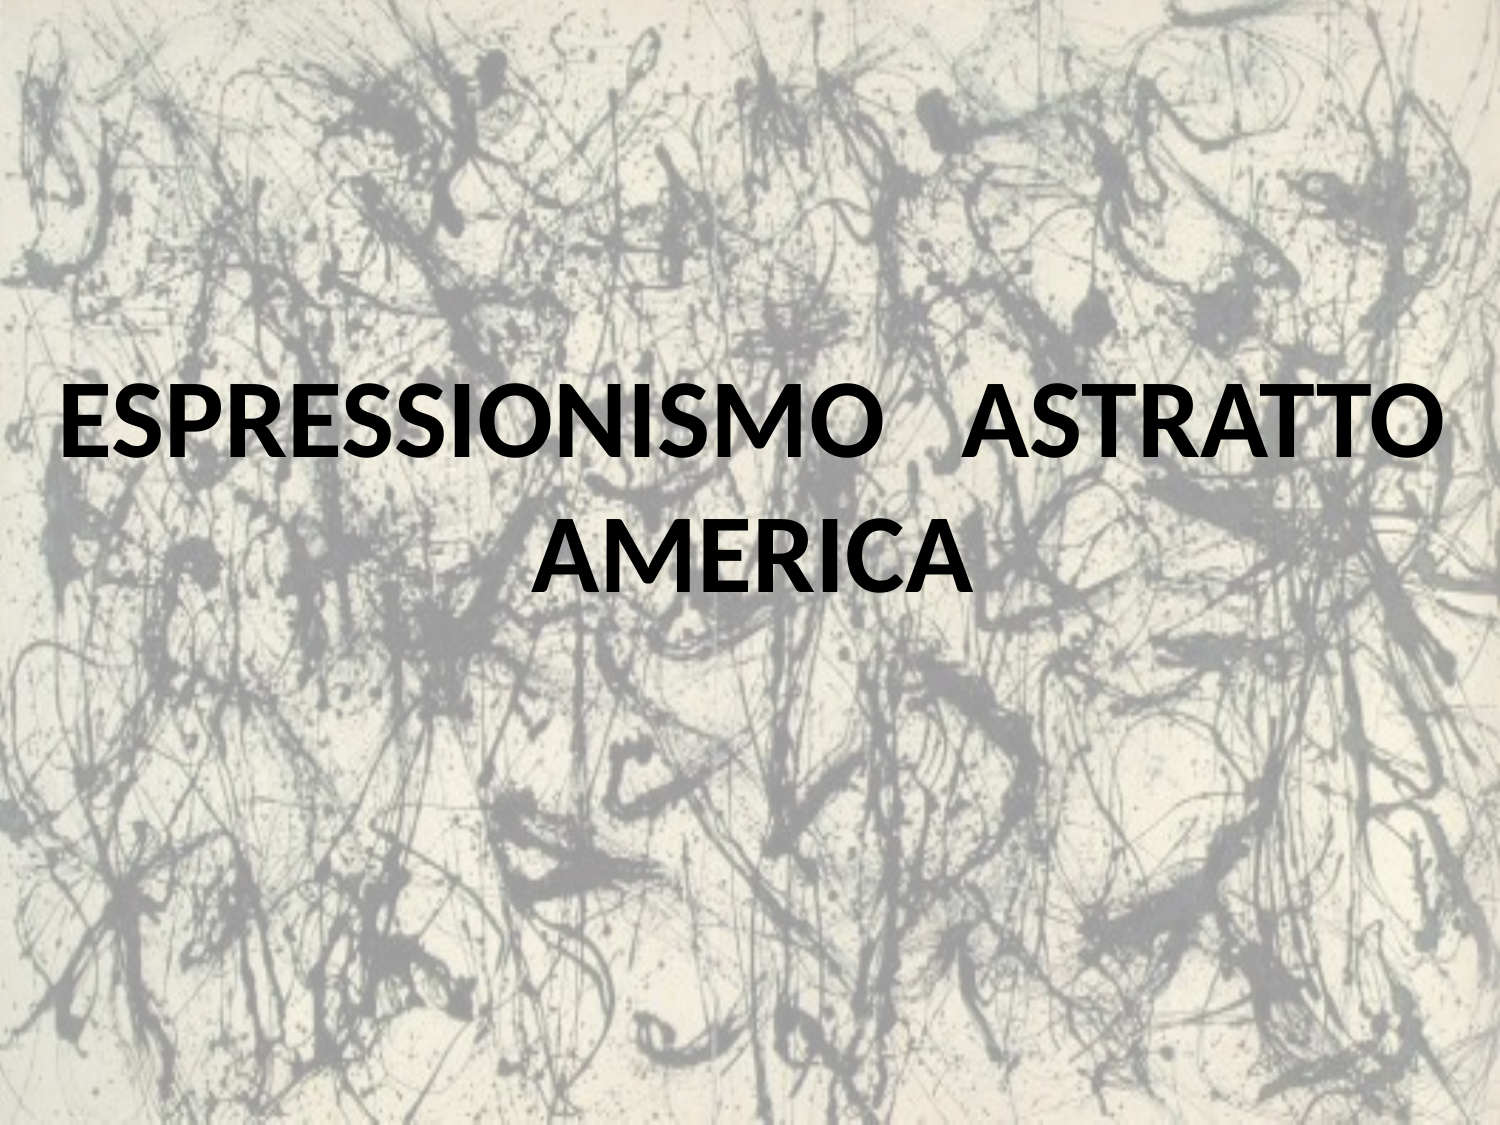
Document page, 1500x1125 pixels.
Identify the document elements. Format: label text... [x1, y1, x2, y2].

text_box ESPRESSIONISMO ASTRATTO AMERICA [43, 338, 1462, 623]
